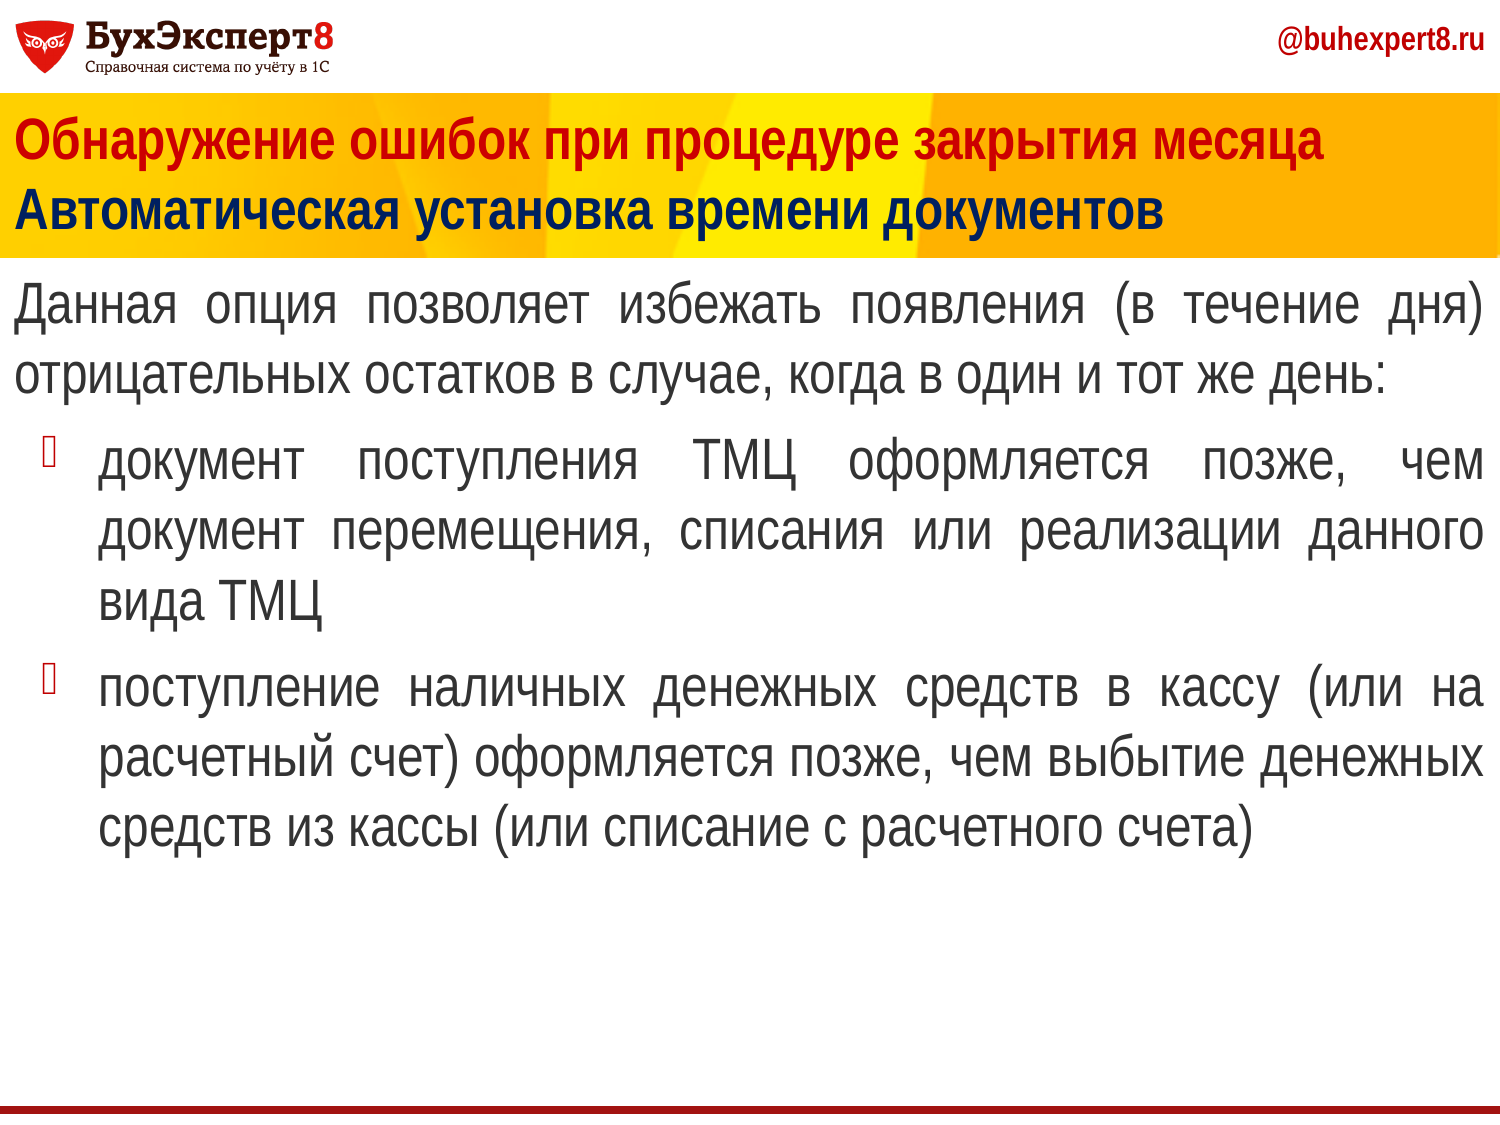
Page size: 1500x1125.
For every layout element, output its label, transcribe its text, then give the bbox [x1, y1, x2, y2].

list Данная опция позволяет избежать появления (в течение дня) отрицательных остатков в случае, когда в один и тот же день: документ поступления ТМЦ оформляется позже, чем документ перемещения, списания или реализации данного вида ТМЦ поступление наличных денежных средств в кассу (или на расчетный счет) оформляется позже, чем выбытие денежных средств из кассы (или списание с расчетного счета) [0, 257, 1500, 1102]
text_box Обнаружение ошибок при процедуре закрытия месяца Автоматическая установка времени документов [0, 93, 1500, 257]
picture [0, 1102, 1500, 1119]
picture [7, 11, 340, 82]
